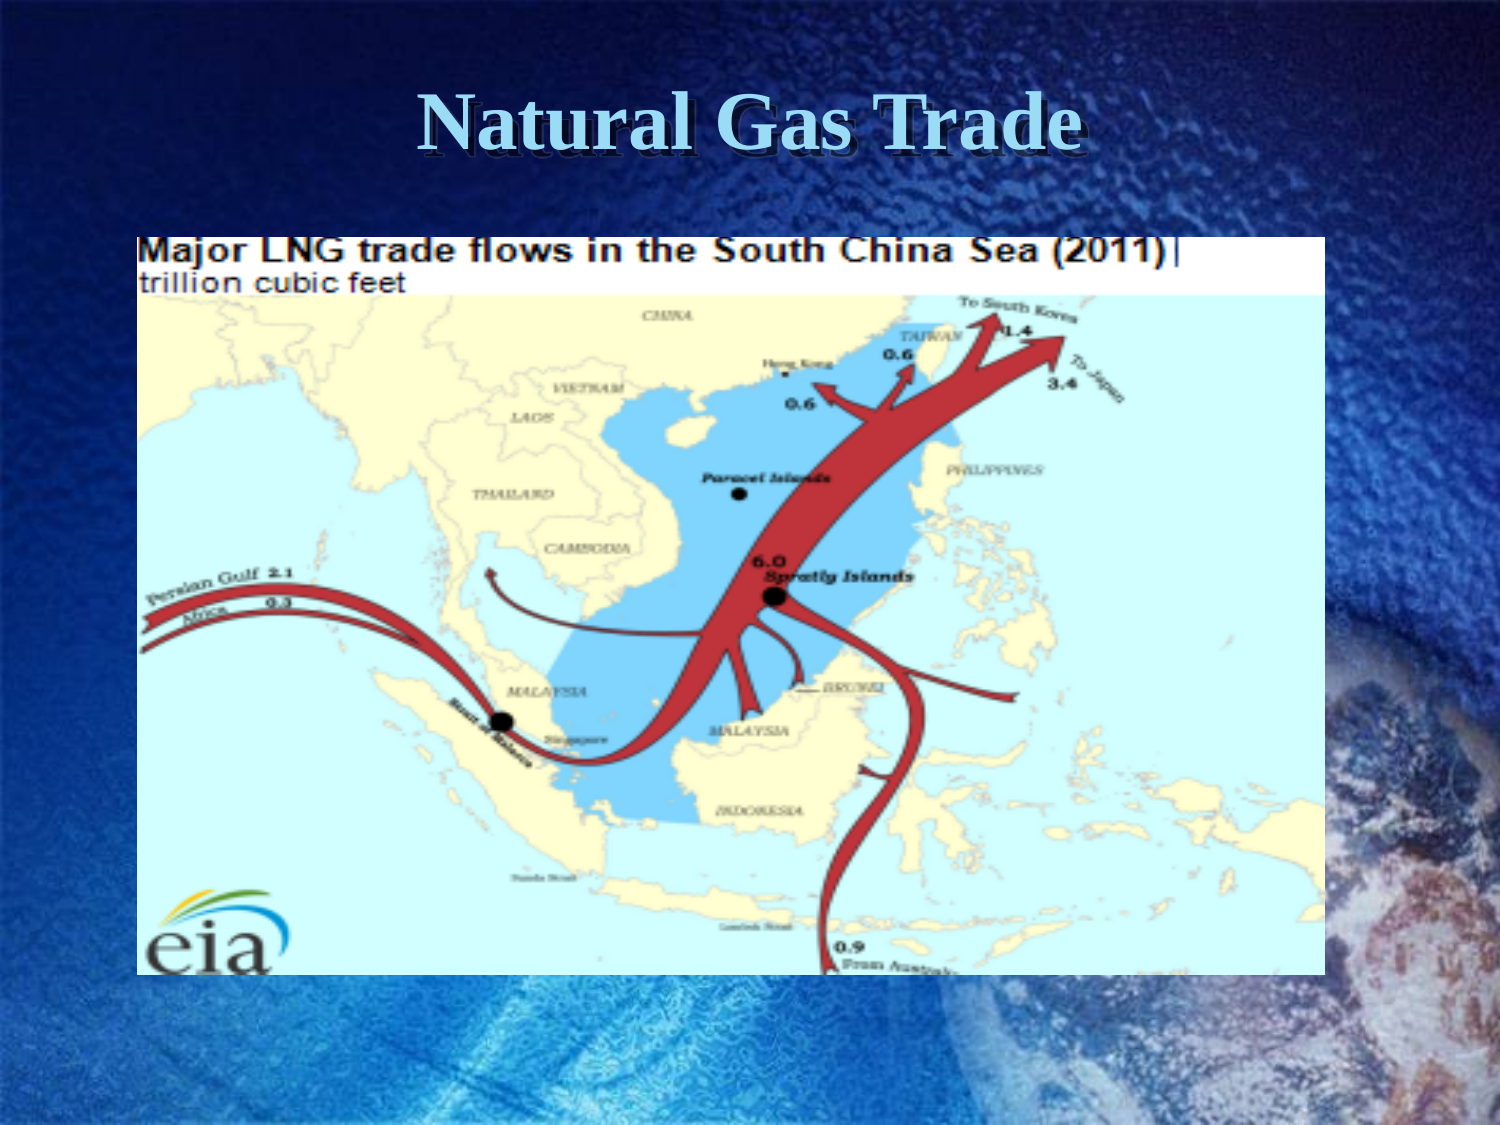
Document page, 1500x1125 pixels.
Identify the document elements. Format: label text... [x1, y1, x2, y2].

picture [0, 0, 1500, 1125]
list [137, 237, 1326, 976]
title Natural Gas Trade [74, 44, 1426, 188]
